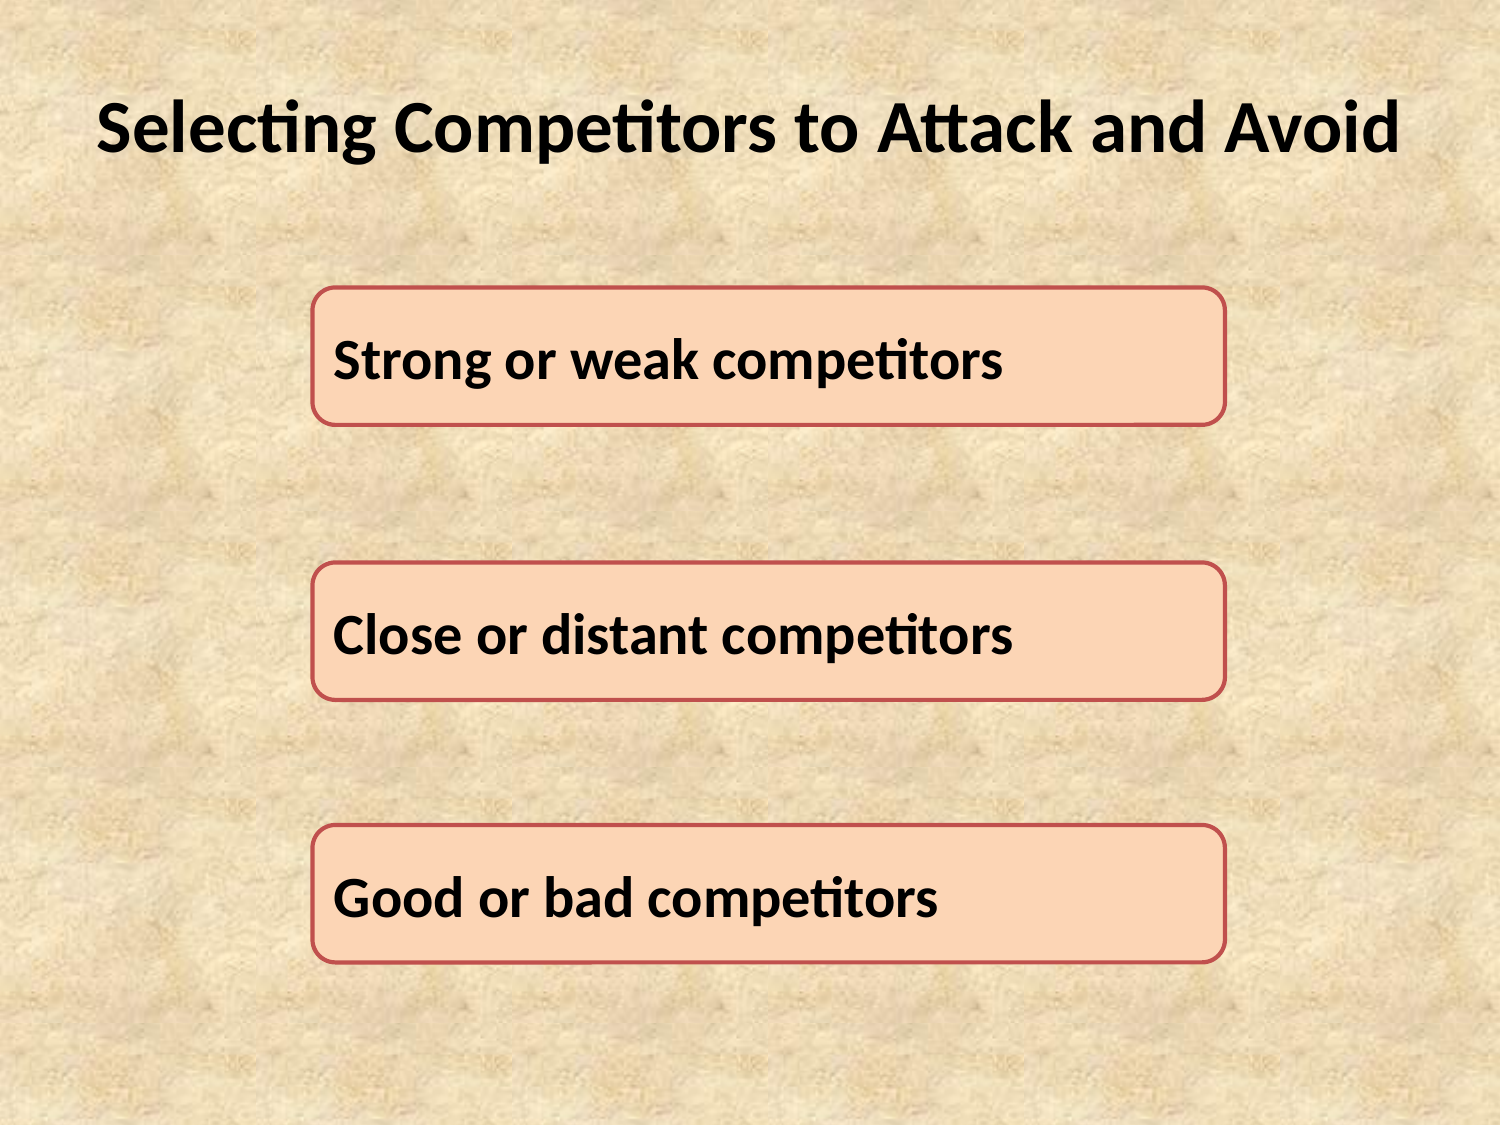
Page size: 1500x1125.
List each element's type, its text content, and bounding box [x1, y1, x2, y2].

title Selecting Competitors to Attack and Avoid [75, 45, 1425, 200]
text_box Close or distant competitors [310, 560, 1228, 703]
picture [0, 0, 1500, 1125]
text_box Strong or weak competitors [310, 285, 1228, 427]
text_box Good or bad competitors [310, 822, 1228, 965]
